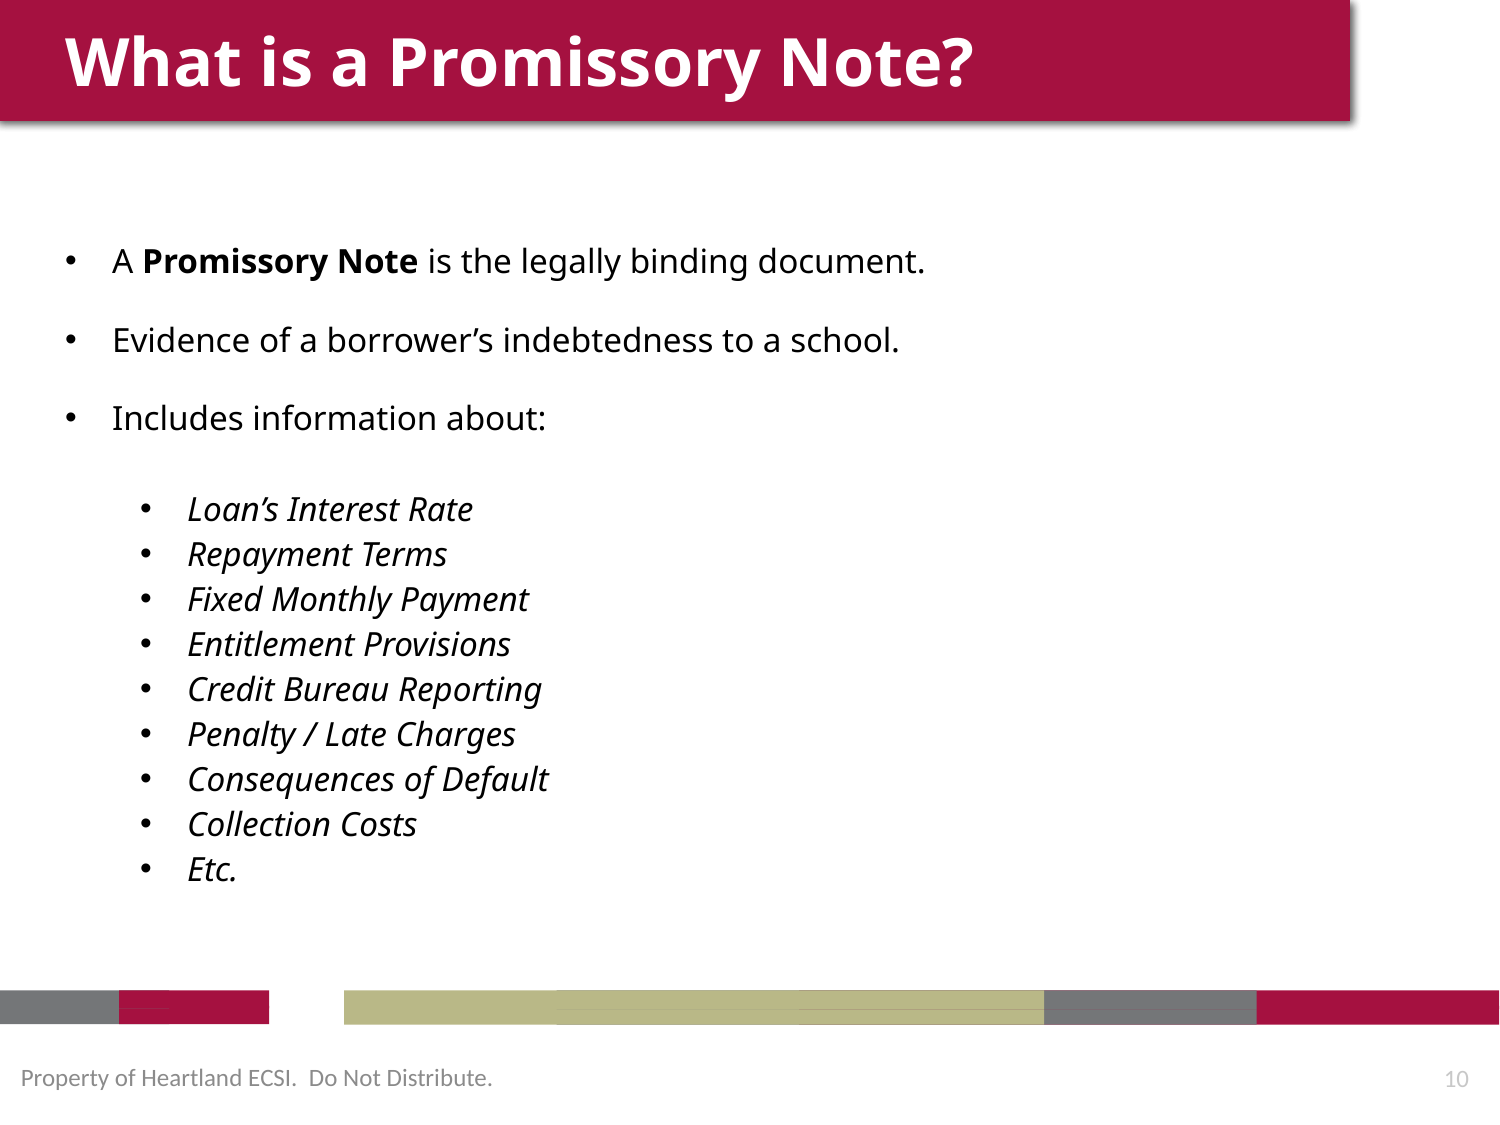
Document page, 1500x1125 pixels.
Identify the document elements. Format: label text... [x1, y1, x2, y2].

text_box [0, 990, 1500, 1010]
text_box What is a Promissory Note? [50, 12, 1294, 108]
text_box Property of Heartland ECSI. Do Not Distribute. [5, 1046, 575, 1107]
slide_number 10 [1134, 1047, 1485, 1108]
text_box [0, 0, 1352, 123]
text_box A Promissory Note is the legally binding document. Evidence of a borrower’s indebtedness to a school. Includes information about: Loan’s Interest Rate Repayment Terms Fixed Monthly Payment Entitlement Provisions Credit Bureau Reporting Penalty / Late Charges Consequences of Default Collection Costs Etc. [50, 187, 1425, 896]
